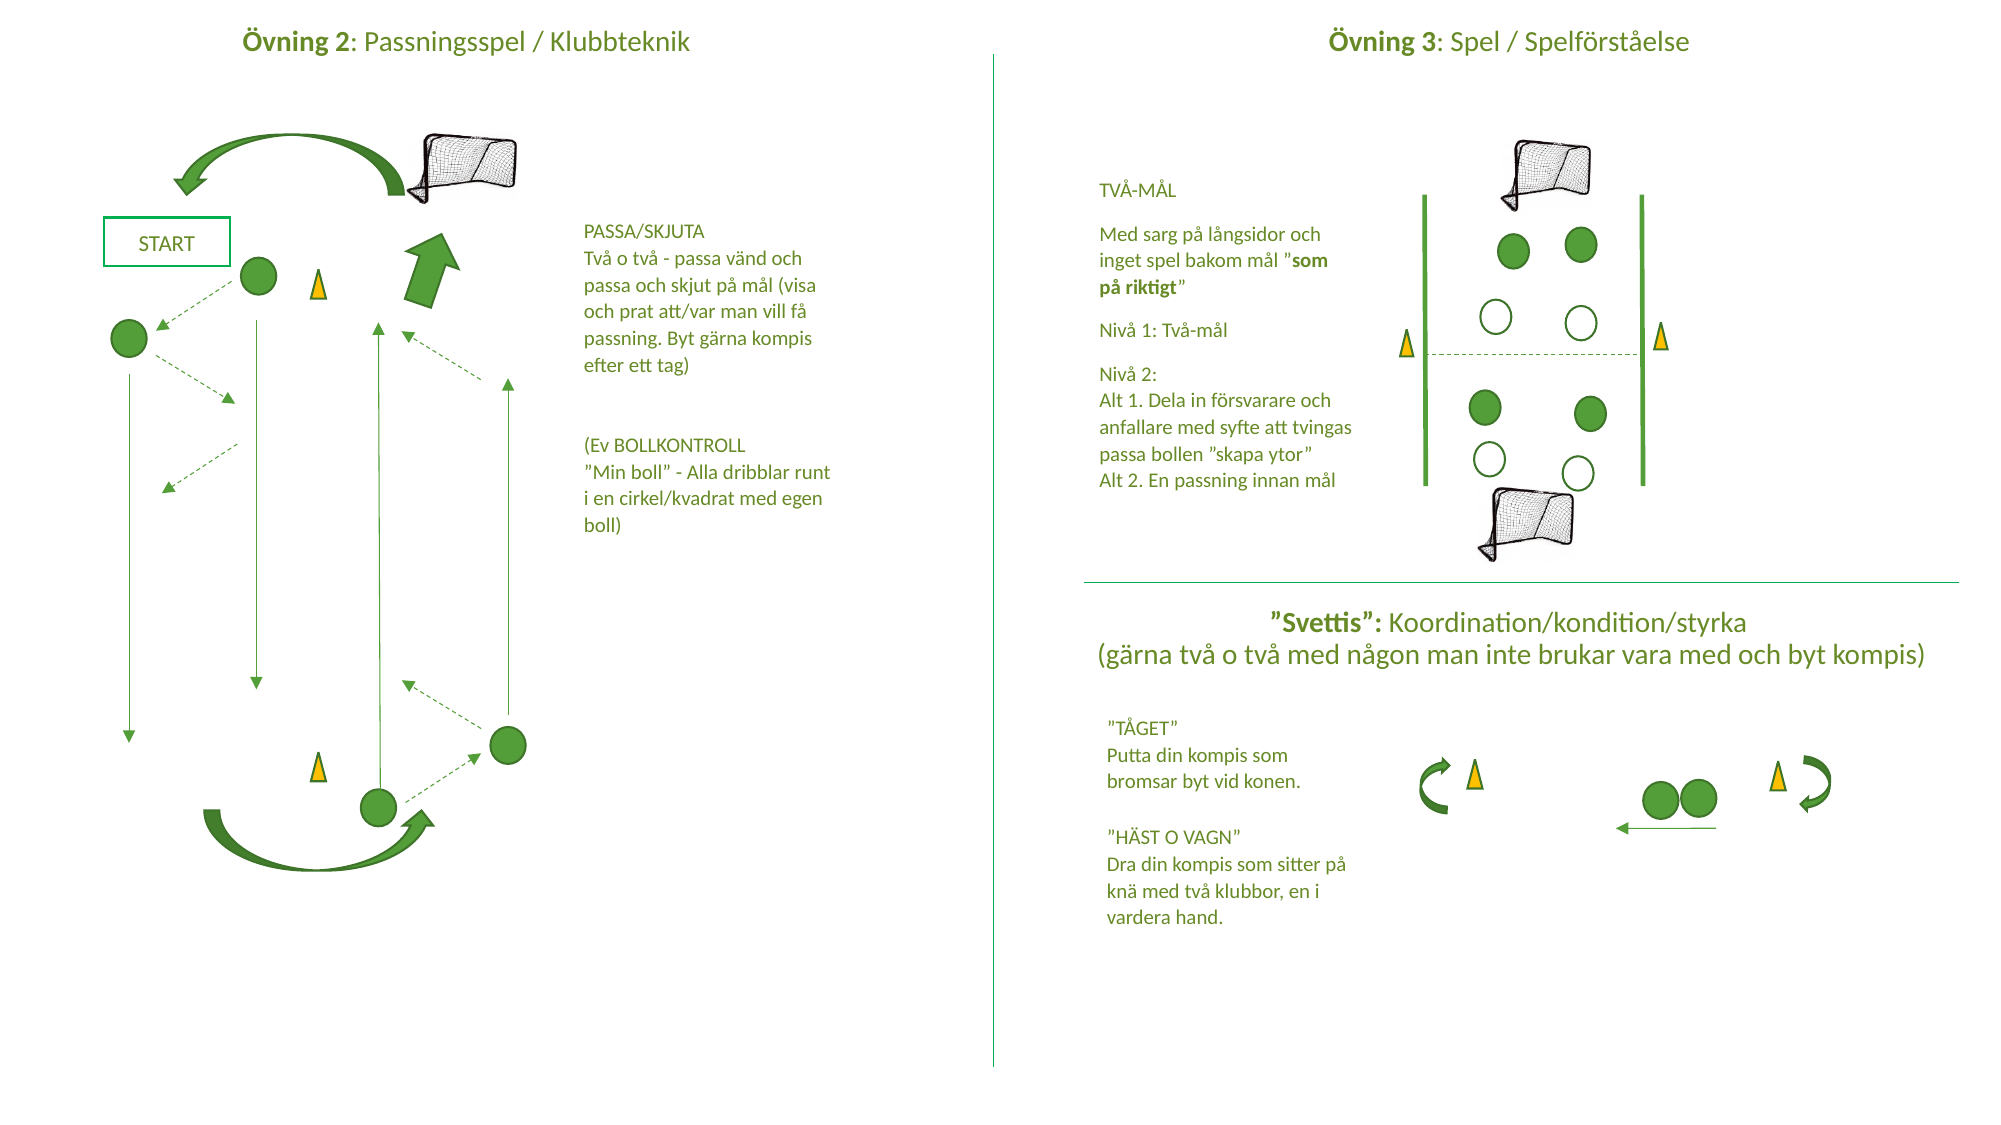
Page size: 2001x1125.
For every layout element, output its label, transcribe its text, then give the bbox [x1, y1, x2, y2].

text_box [1466, 759, 1484, 790]
text_box [309, 269, 328, 300]
text_box [359, 788, 398, 828]
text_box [155, 355, 236, 404]
text_box [1642, 780, 1680, 820]
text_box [401, 331, 481, 380]
text_box [1680, 778, 1718, 818]
text_box [309, 751, 328, 783]
text_box [203, 809, 436, 872]
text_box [1400, 130, 1668, 573]
text_box [489, 725, 527, 765]
text_box Övning 2: Passningsspel / Klubbteknik [34, 18, 899, 140]
text_box [1419, 756, 1451, 815]
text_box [155, 281, 232, 331]
text_box [1769, 760, 1788, 792]
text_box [405, 753, 482, 803]
text_box [110, 318, 148, 359]
picture [406, 123, 517, 214]
text_box [239, 256, 278, 296]
text_box [172, 133, 405, 197]
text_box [401, 680, 482, 729]
text_box ”Svettis”: Koordination/kondition/styrka (gärna två o två med någon man inte brukar vara med och byt kompis) [1064, 600, 1959, 678]
text_box [403, 232, 461, 309]
text_box START [103, 216, 231, 267]
text_box [1799, 755, 1832, 814]
text_box TVÅ-MÅL Med sarg på långsidor och inget spel bakom mål ”som på riktigt” Nivå 1: Två-mål Nivå 2: Alt 1. Dela in försvarare och anfallare med syfte att tvingas passa bollen ”skapa ytor” Alt 2. En passning innan mål [1083, 140, 1369, 570]
text_box ”TÅGET” Putta din kompis som bromsar byt vid konen. ”HÄST O VAGN” Dra din kompis som sitter på knä med två klubbor, en i vardera hand. [1091, 678, 1376, 992]
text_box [161, 443, 238, 494]
text_box PASSA/SKJUTA Två o två - passa vänd och passa och skjut på mål (visa och prat att/var man vill få passning. Byt gärna kompis efter ett tag) (Ev BOLLKONTROLL ”Min boll” - Alla dribblar runt i en cirkel/kvadrat med egen boll) [568, 140, 853, 625]
text_box Övning 3: Spel / Spelförståelse [1077, 18, 1942, 140]
